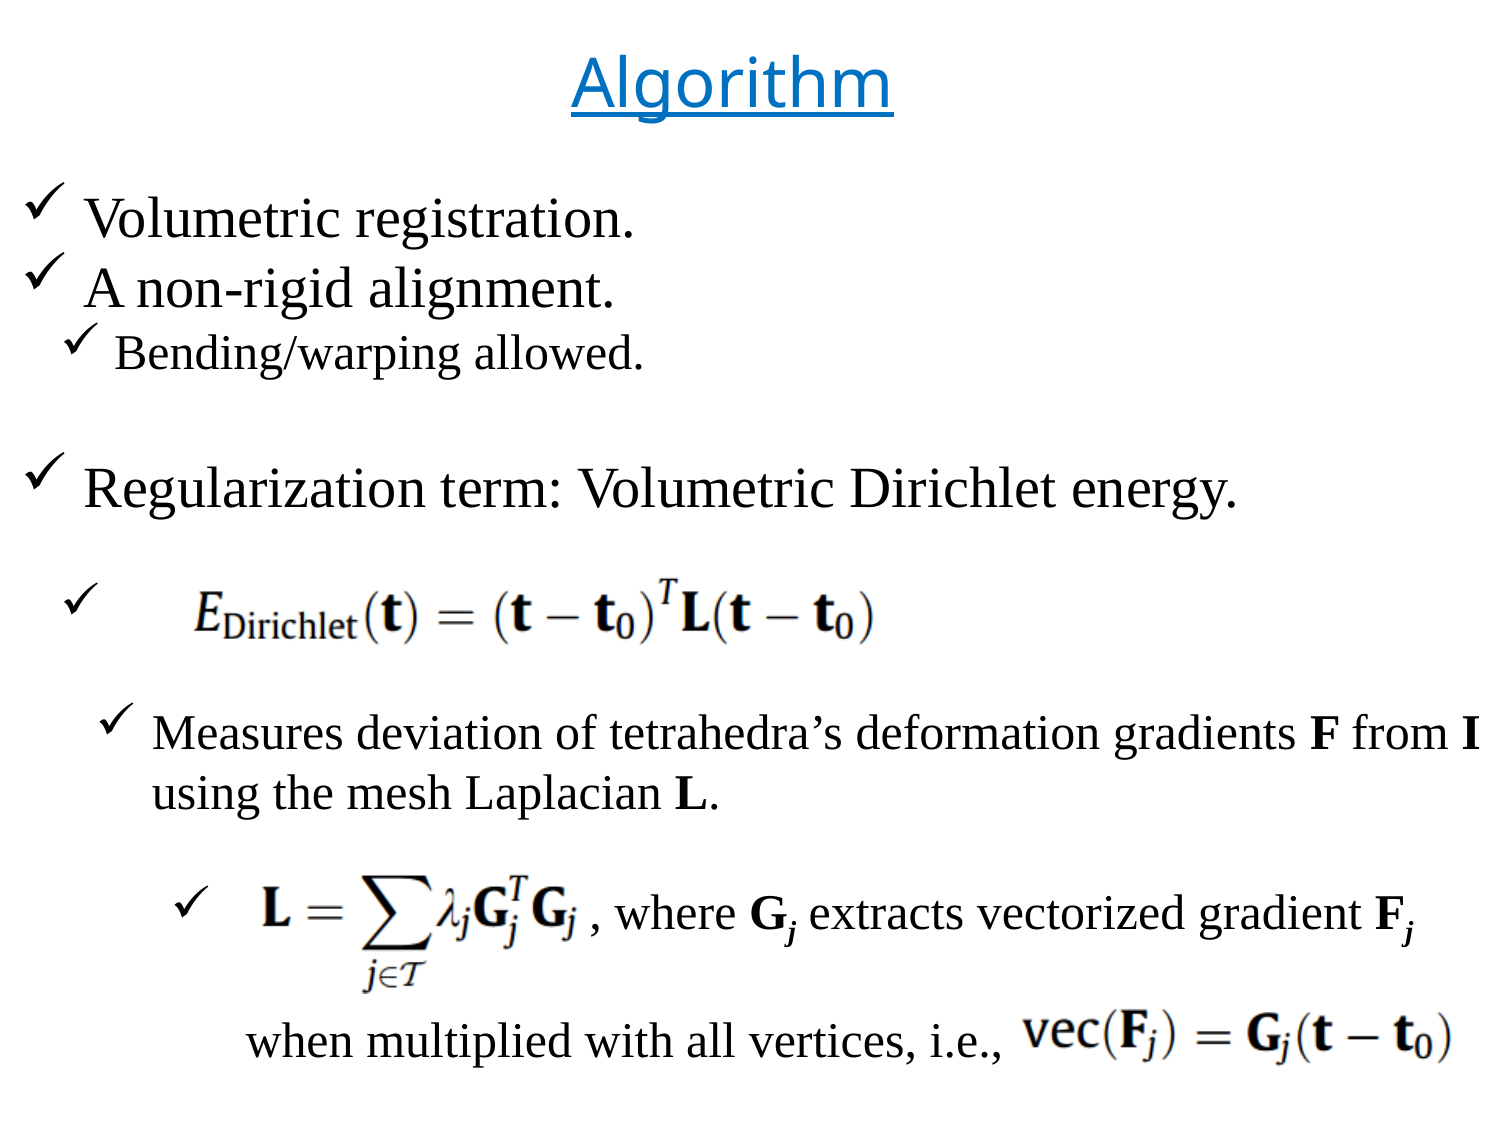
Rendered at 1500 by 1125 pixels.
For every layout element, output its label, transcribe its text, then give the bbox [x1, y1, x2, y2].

picture [164, 546, 892, 662]
picture [245, 857, 585, 994]
text_box Algorithm [194, 30, 1271, 174]
text_box Volumetric registration. A non-rigid alignment. Bending/warping allowed. Regularization term: Volumetric Dirichlet energy. Measures deviation of tetrahedra’s deformation gradients F from I using the mesh Laplacian L. , where Gj extracts vectorized gradient Fj when multiplied with all vertices, i.e., [5, 171, 1500, 1075]
picture [1003, 992, 1459, 1076]
